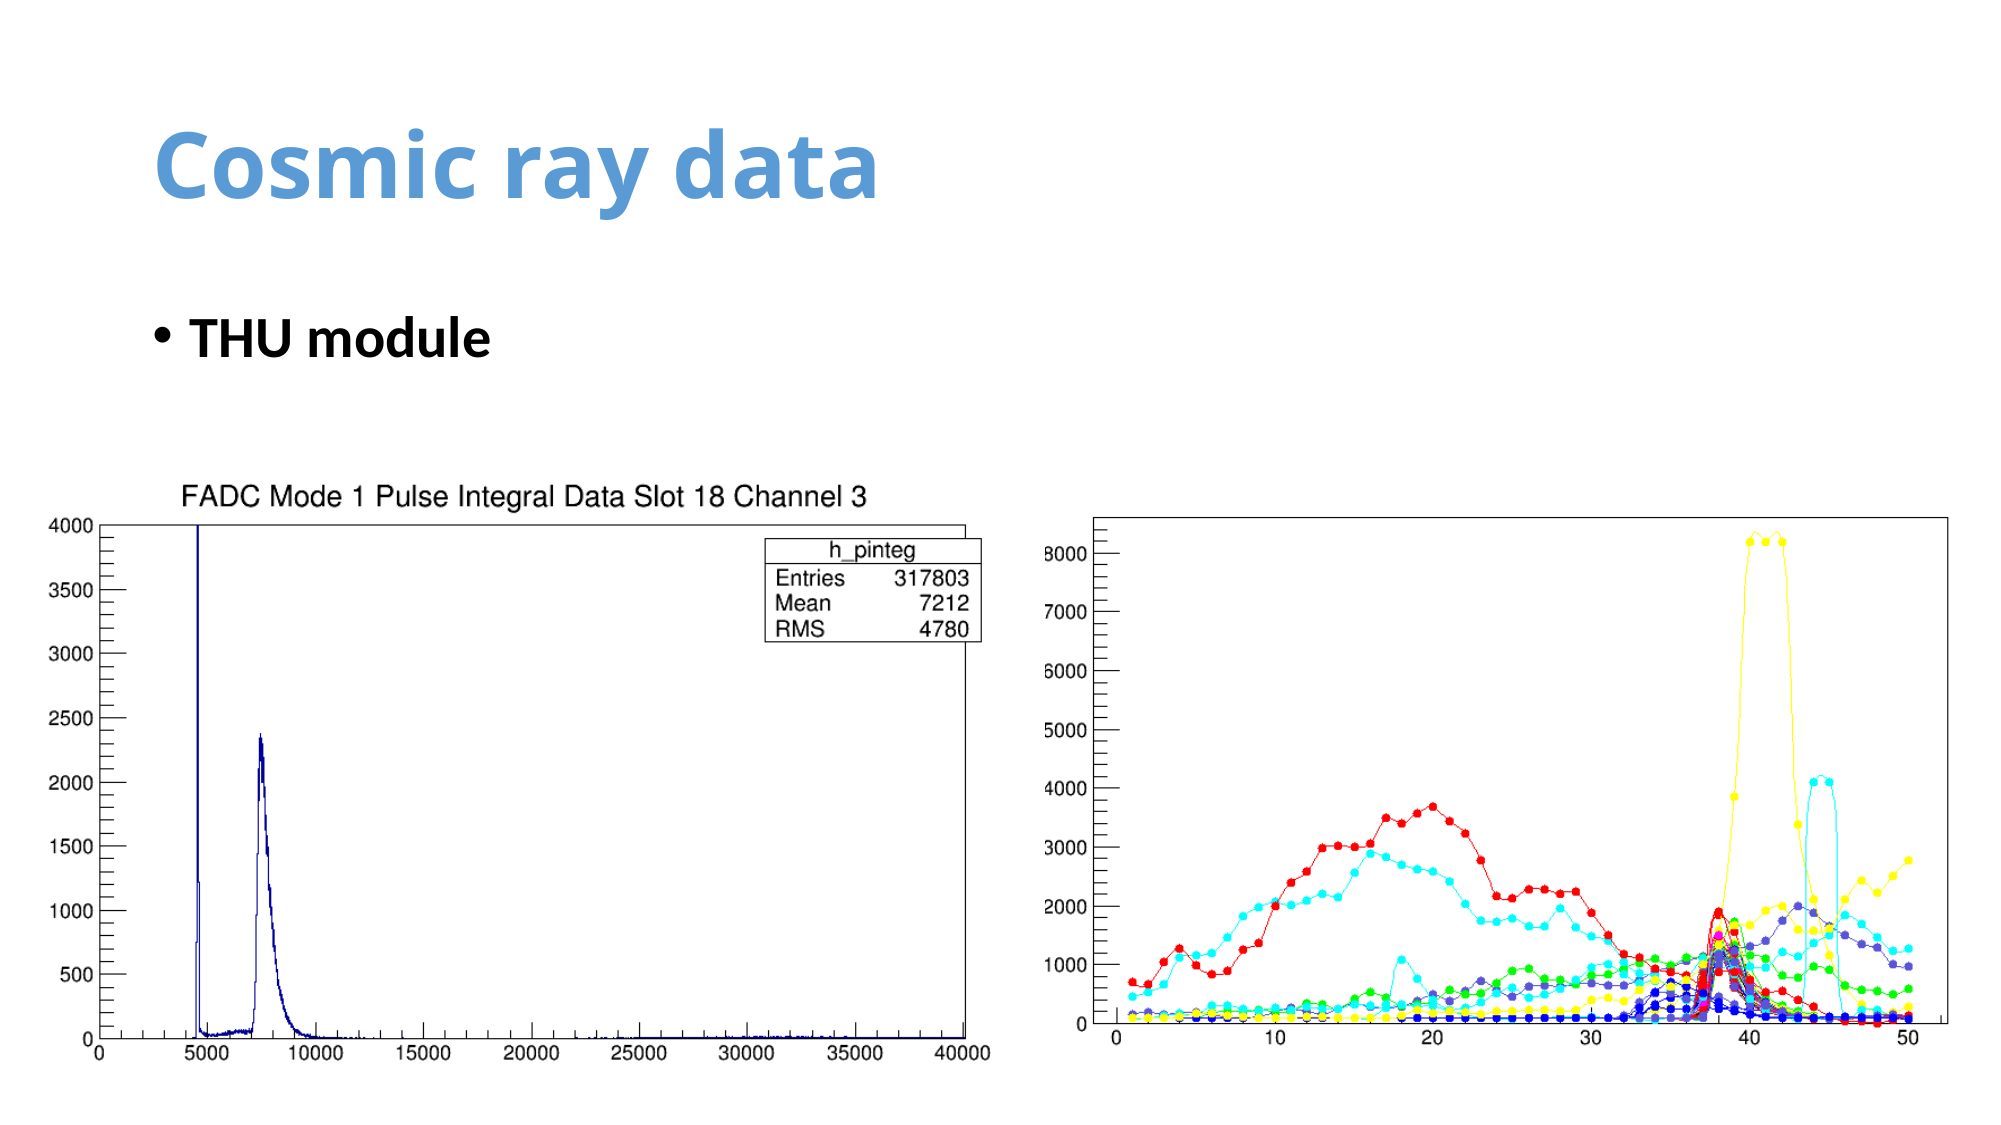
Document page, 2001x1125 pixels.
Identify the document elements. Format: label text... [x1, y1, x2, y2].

list THU module [137, 299, 1863, 1014]
picture [1045, 507, 1964, 1051]
title Cosmic ray data [137, 59, 1863, 278]
picture [36, 478, 1000, 1079]
